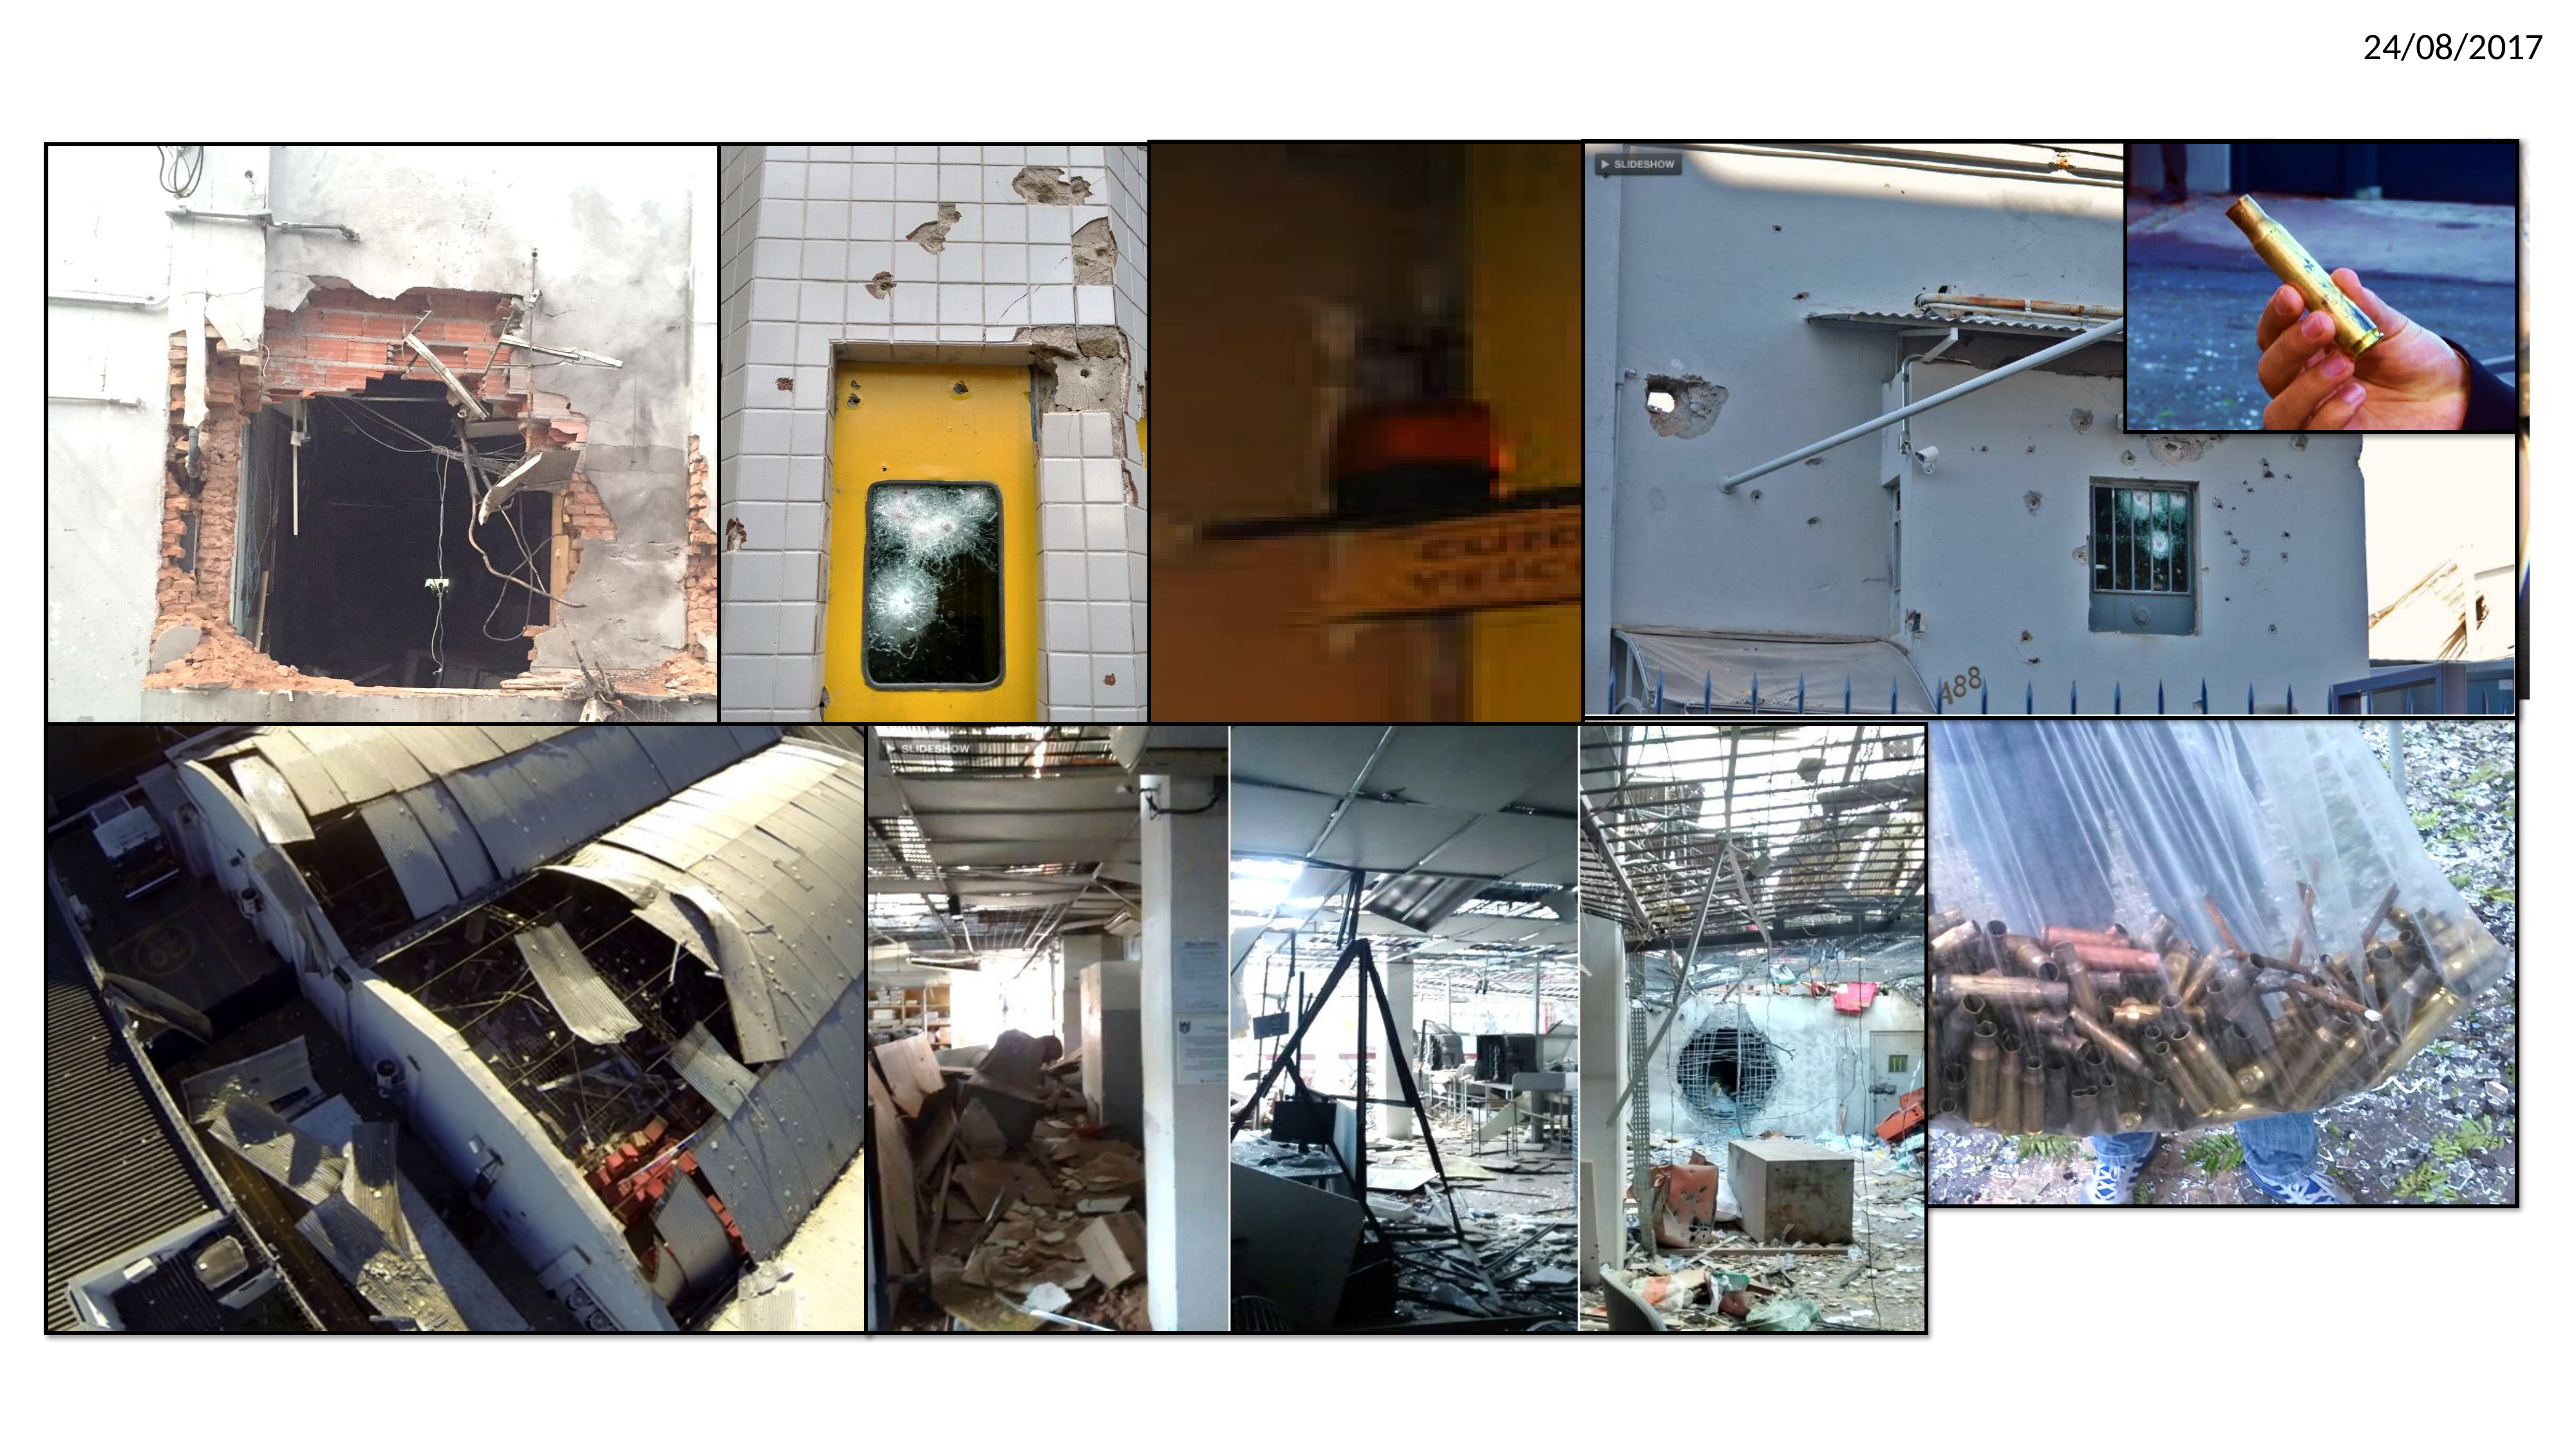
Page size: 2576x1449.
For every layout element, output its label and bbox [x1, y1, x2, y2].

text_box [48, 138, 2530, 1331]
